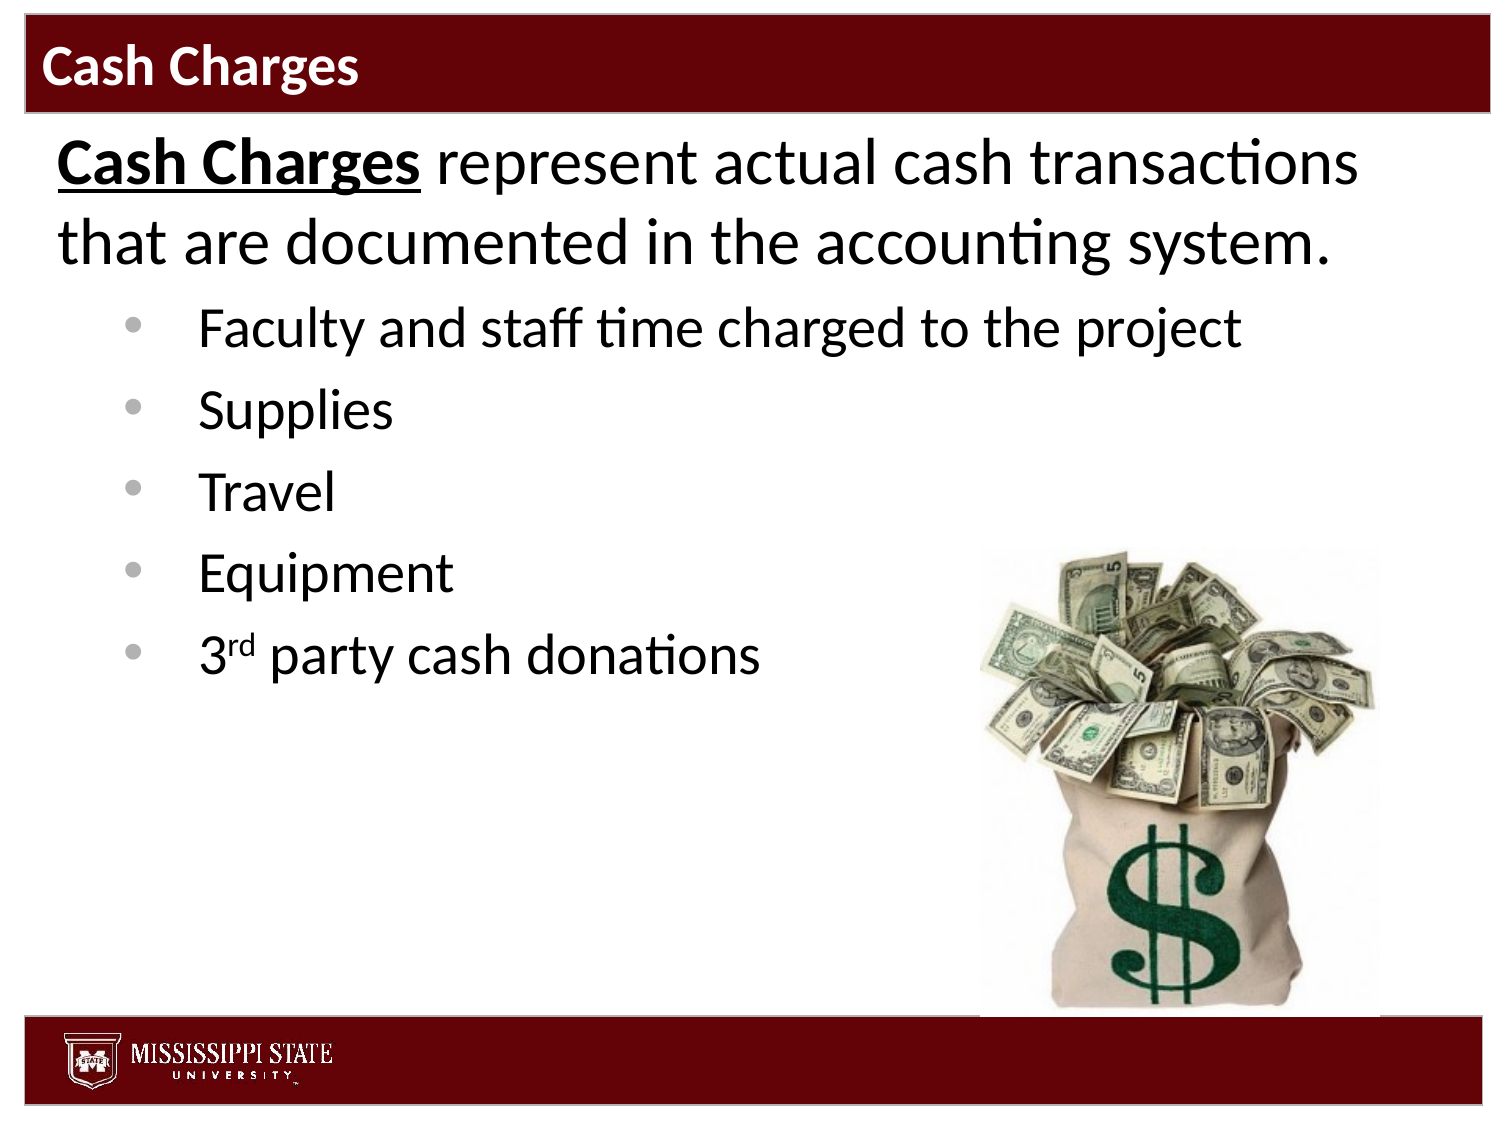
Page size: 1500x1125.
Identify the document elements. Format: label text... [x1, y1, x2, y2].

title Cash Charges [27, 12, 1485, 113]
list Cash Charges represent actual cash transactions that are documented in the accounting system. Faculty and staff time charged to the project Supplies Travel Equipment 3rd party cash donations [42, 110, 1500, 986]
picture [31, 1024, 360, 1099]
picture [980, 547, 1380, 1017]
